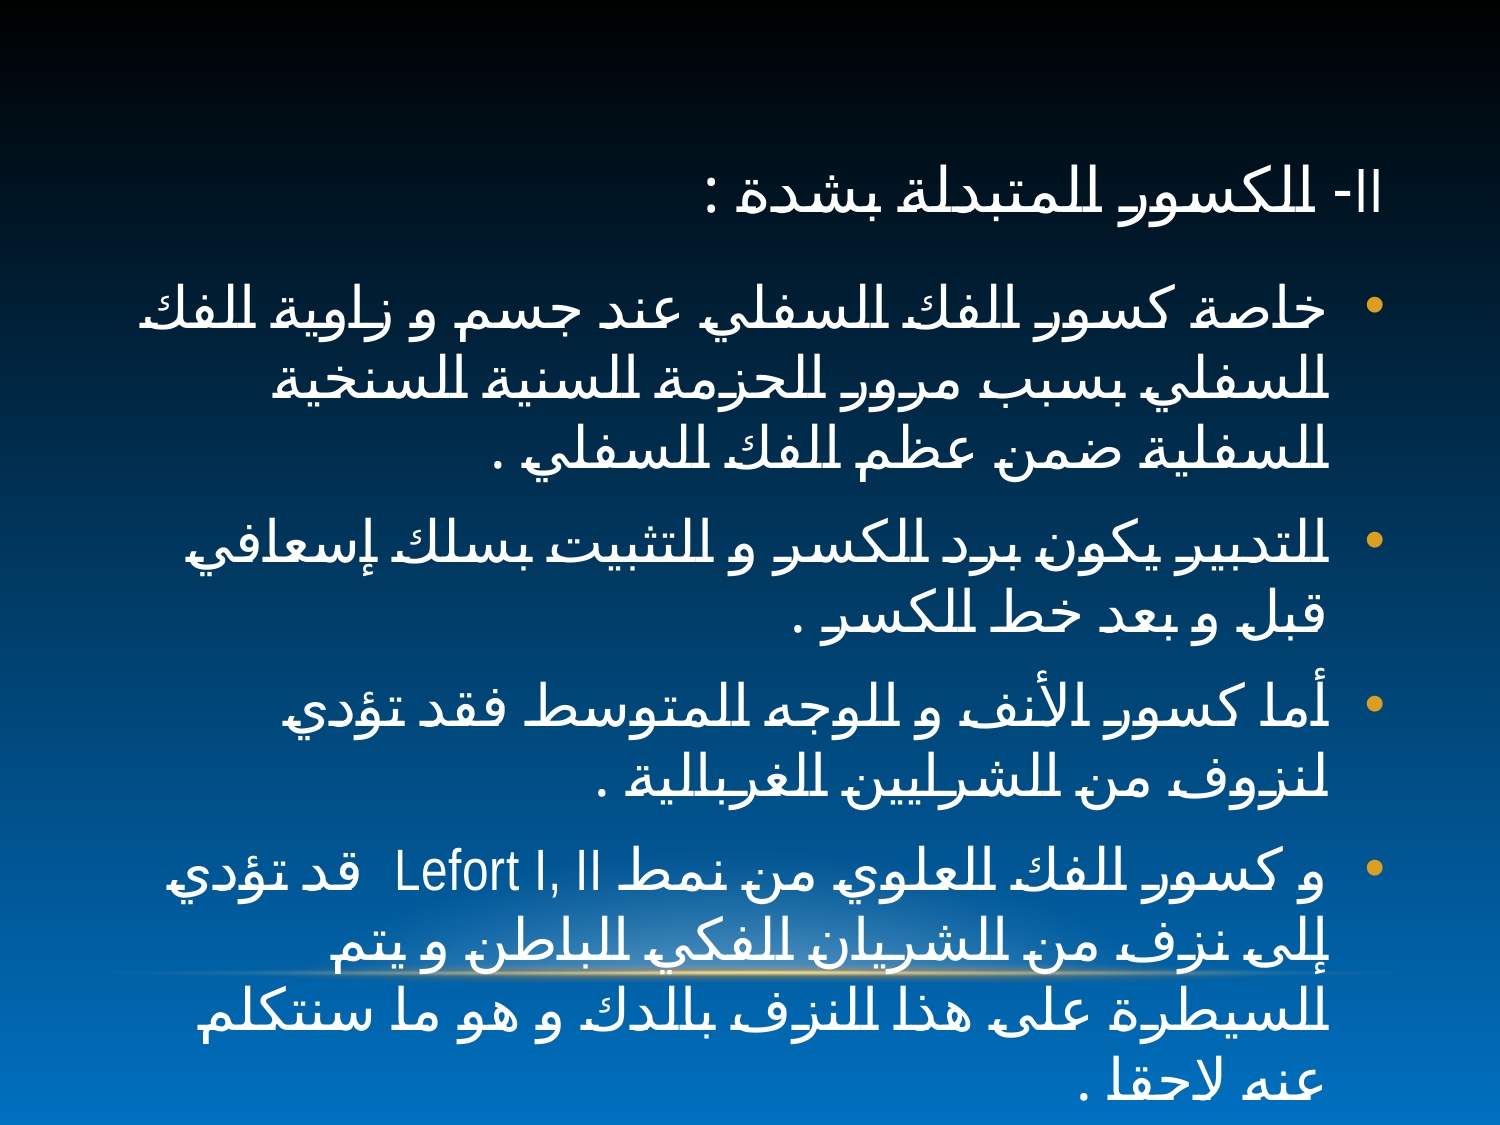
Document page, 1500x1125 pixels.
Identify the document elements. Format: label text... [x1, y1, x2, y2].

list خاصة كسور الفك السفلي عند جسم و زاوية الفك السفلي بسبب مرور الحزمة السنية السنخية السفلية ضمن عظم الفك السفلي . التدبير يكون برد الكسر و التثبيت بسلك إسعافي قبل و بعد خط الكسر . أما كسور الأنف و الوجه المتوسط فقد تؤدي لنزوف من الشرايين الغربالية . و كسور الفك العلوي من نمط Lefort I, II قد تؤدي إلى نزف من الشريان الفكي الباطن و يتم السيطرة على هذا النزف بالدك و هو ما سنتكلم عنه لاحقا . [99, 262, 1400, 938]
picture [0, 0, 1500, 1125]
title II- الكسور المتبدلة بشدة : [99, 45, 1400, 233]
